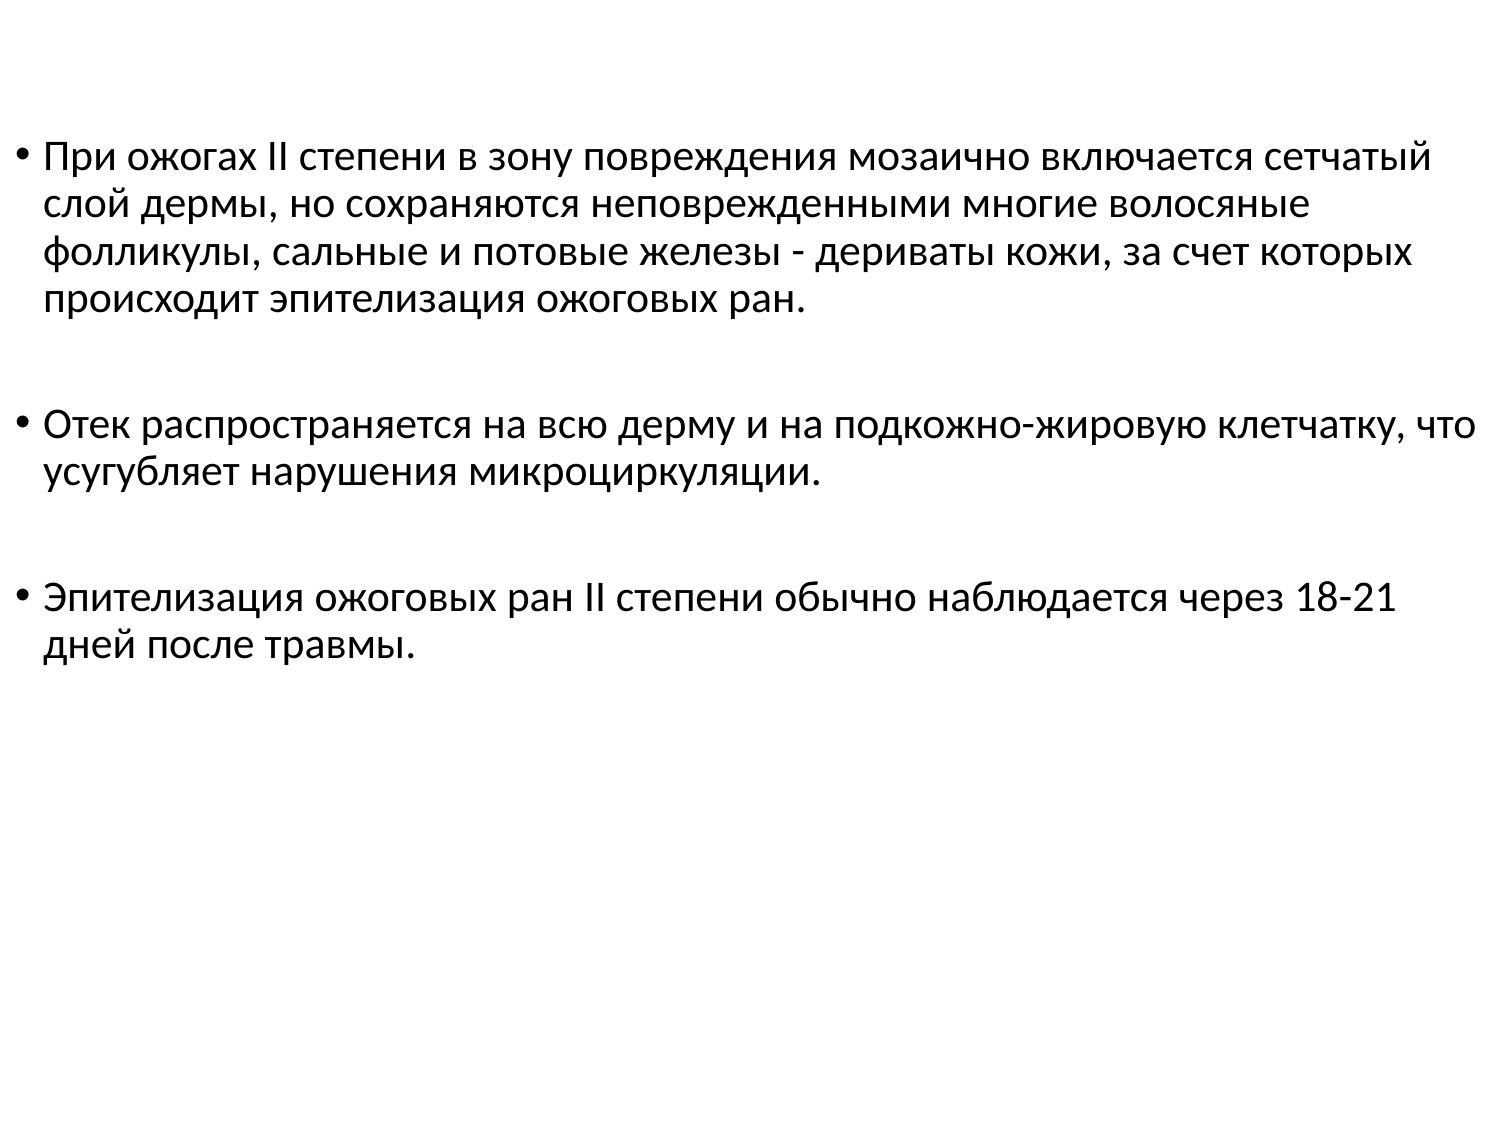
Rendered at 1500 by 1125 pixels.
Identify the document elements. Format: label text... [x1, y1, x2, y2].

list При ожогах II степени в зону повреждения мозаично включается сетчатый слой дермы, но сохраняются неповрежденными многие волосяные фолликулы, сальные и потовые железы - дериваты кожи, за счет которых происходит эпителизация ожоговых ран. Отек распространяется на всю дерму и на подкожно-жировую клетчатку, что усугубляет нарушения микроциркуляции. Эпителизация ожоговых ран II степени обычно наблюдается через 18-21 дней после травмы. [0, 125, 1500, 1125]
